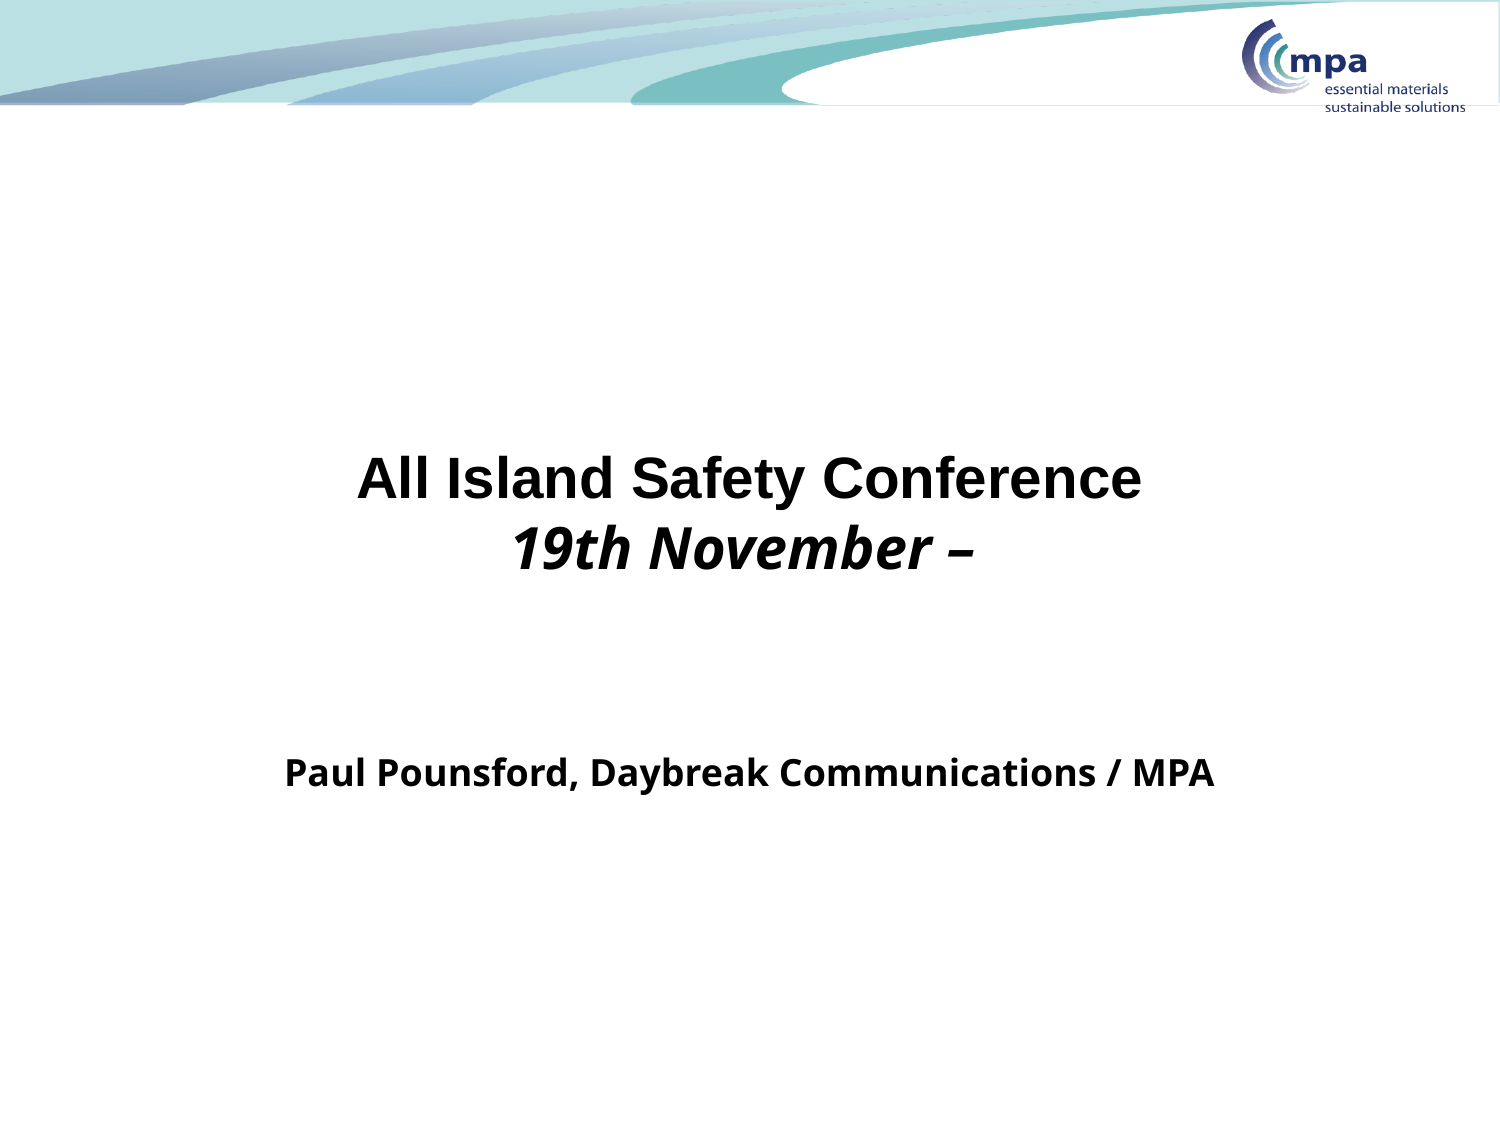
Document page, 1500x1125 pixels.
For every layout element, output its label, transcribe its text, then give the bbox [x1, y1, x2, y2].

picture [0, 0, 1500, 112]
text_box All Island Safety Conference 19th November – Paul Pounsford, Daybreak Communications / MPA [112, 432, 1388, 607]
text_box [253, 684, 1303, 972]
